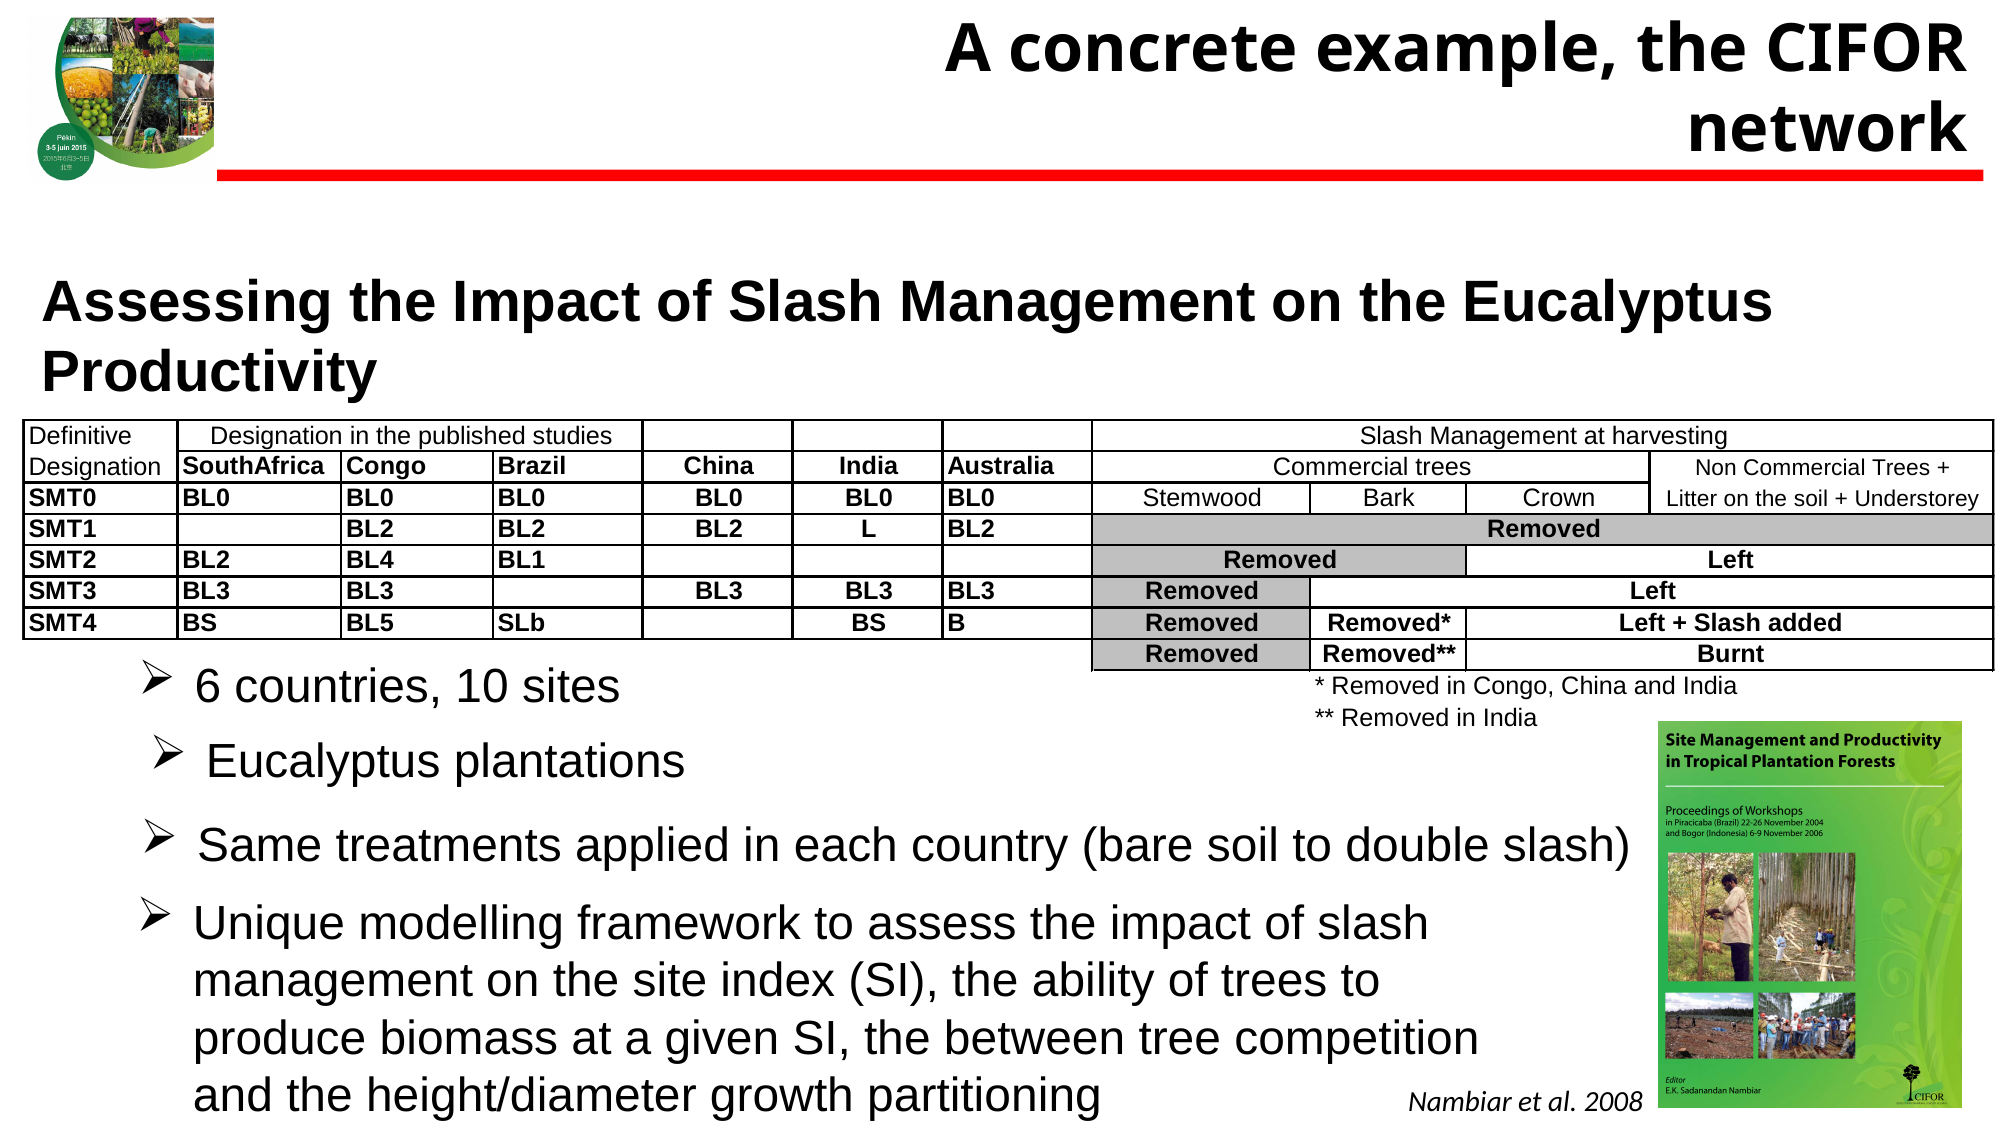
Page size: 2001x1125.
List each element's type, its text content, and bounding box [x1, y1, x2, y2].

text_box Eucalyptus plantations [134, 735, 702, 794]
text_box Unique modelling framework to assess the impact of slash management on the site index (SI), the ability of trees to produce biomass at a given SI, the between tree competition and the height/diameter growth partitioning [121, 883, 1560, 1125]
picture [22, 418, 1995, 1108]
text_box Nambiar et al. 2008 [1393, 1074, 1659, 1125]
text_box [217, 169, 1984, 182]
text_box Assessing the Impact of Slash Management on the Eucalyptus Productivity [26, 255, 1984, 411]
text_box A concrete example, the CIFOR network [878, 3, 1984, 167]
picture [27, 14, 217, 182]
text_box Same treatments applied in each country (bare soil to double slash) [125, 805, 1649, 879]
